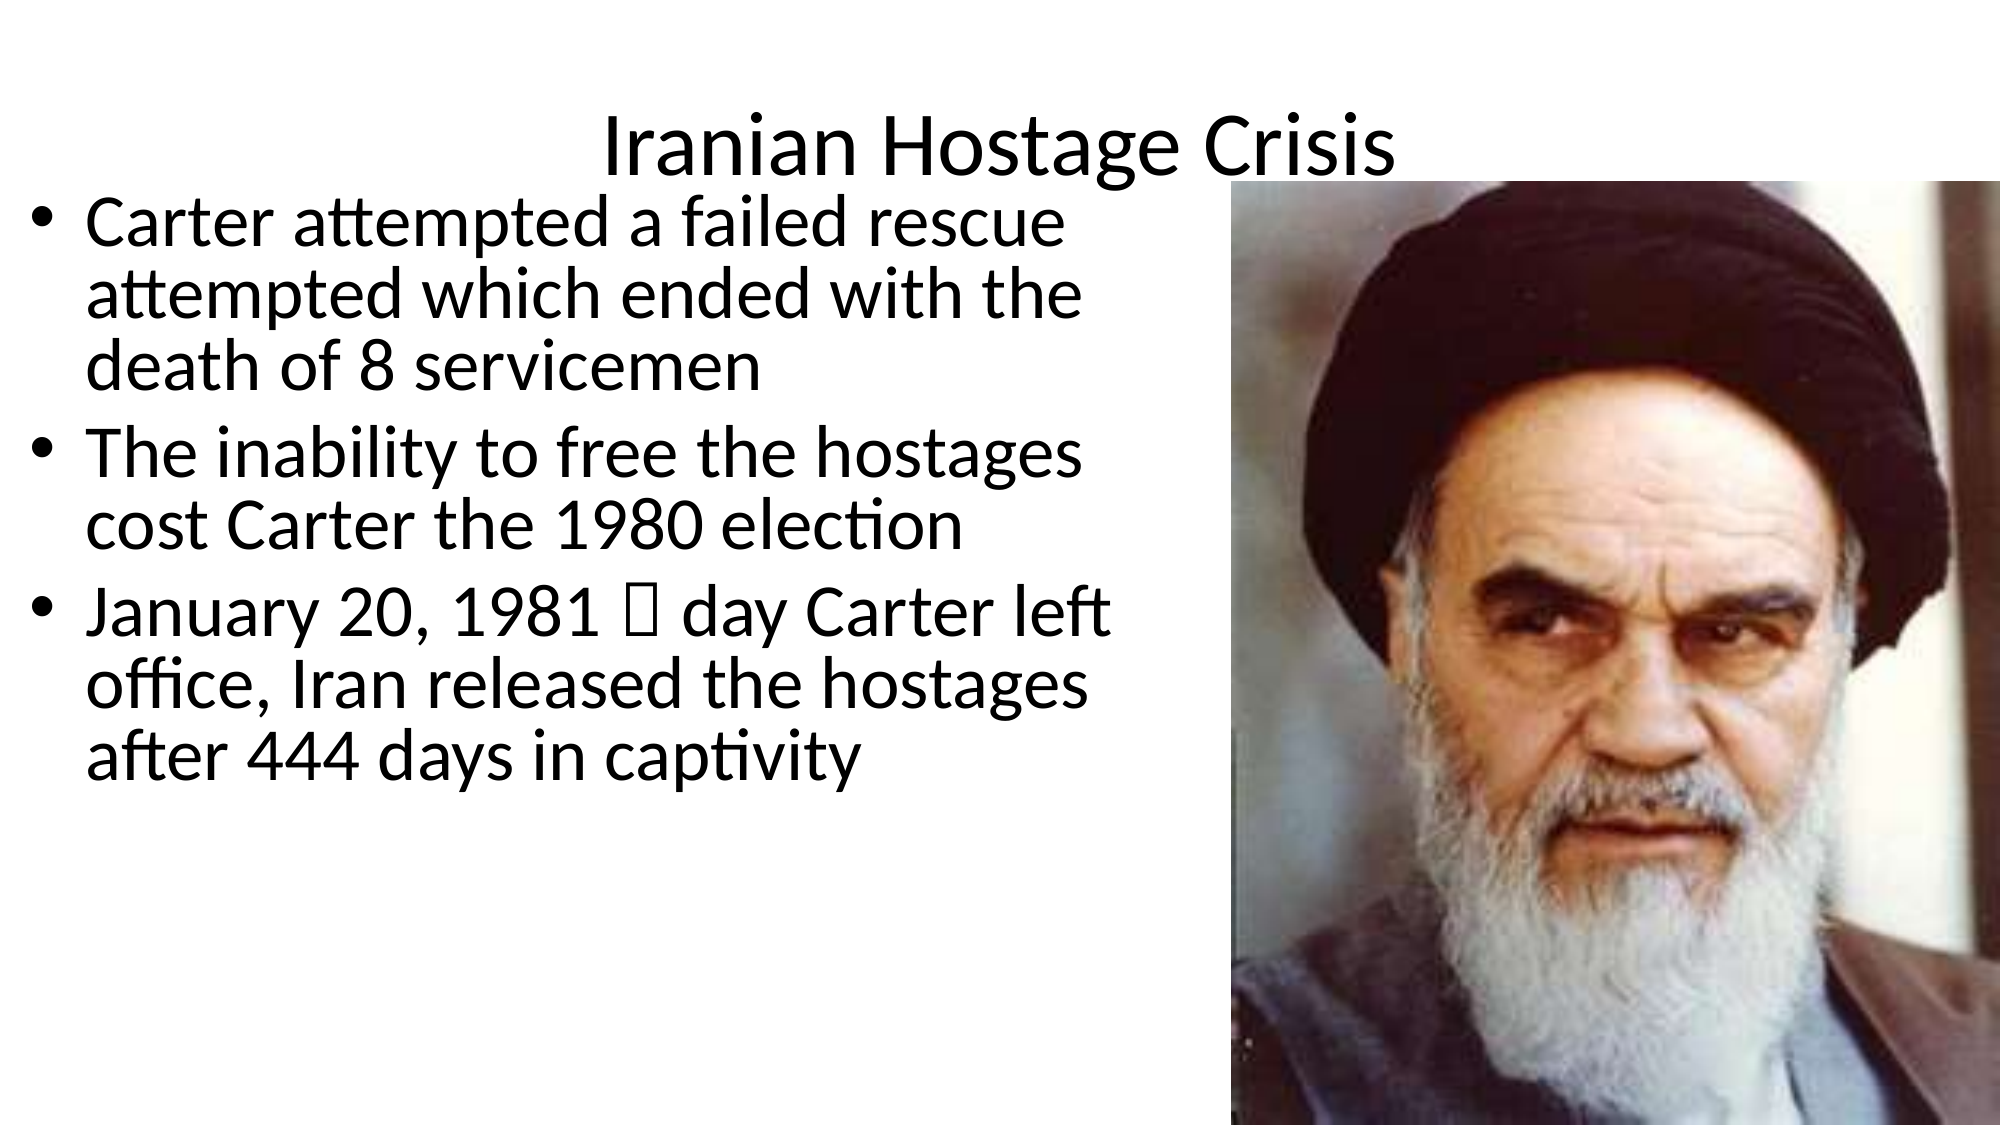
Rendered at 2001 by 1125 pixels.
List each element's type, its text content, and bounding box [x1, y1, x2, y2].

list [1230, 180, 2000, 1125]
list Carter attempted a failed rescue attempted which ended with the death of 8 servicemen The inability to free the hostages cost Carter the 1980 election January 20, 1981  day Carter left office, Iran released the hostages after 444 days in captivity [14, 181, 1228, 924]
title Iranian Hostage Crisis [99, 45, 1900, 181]
